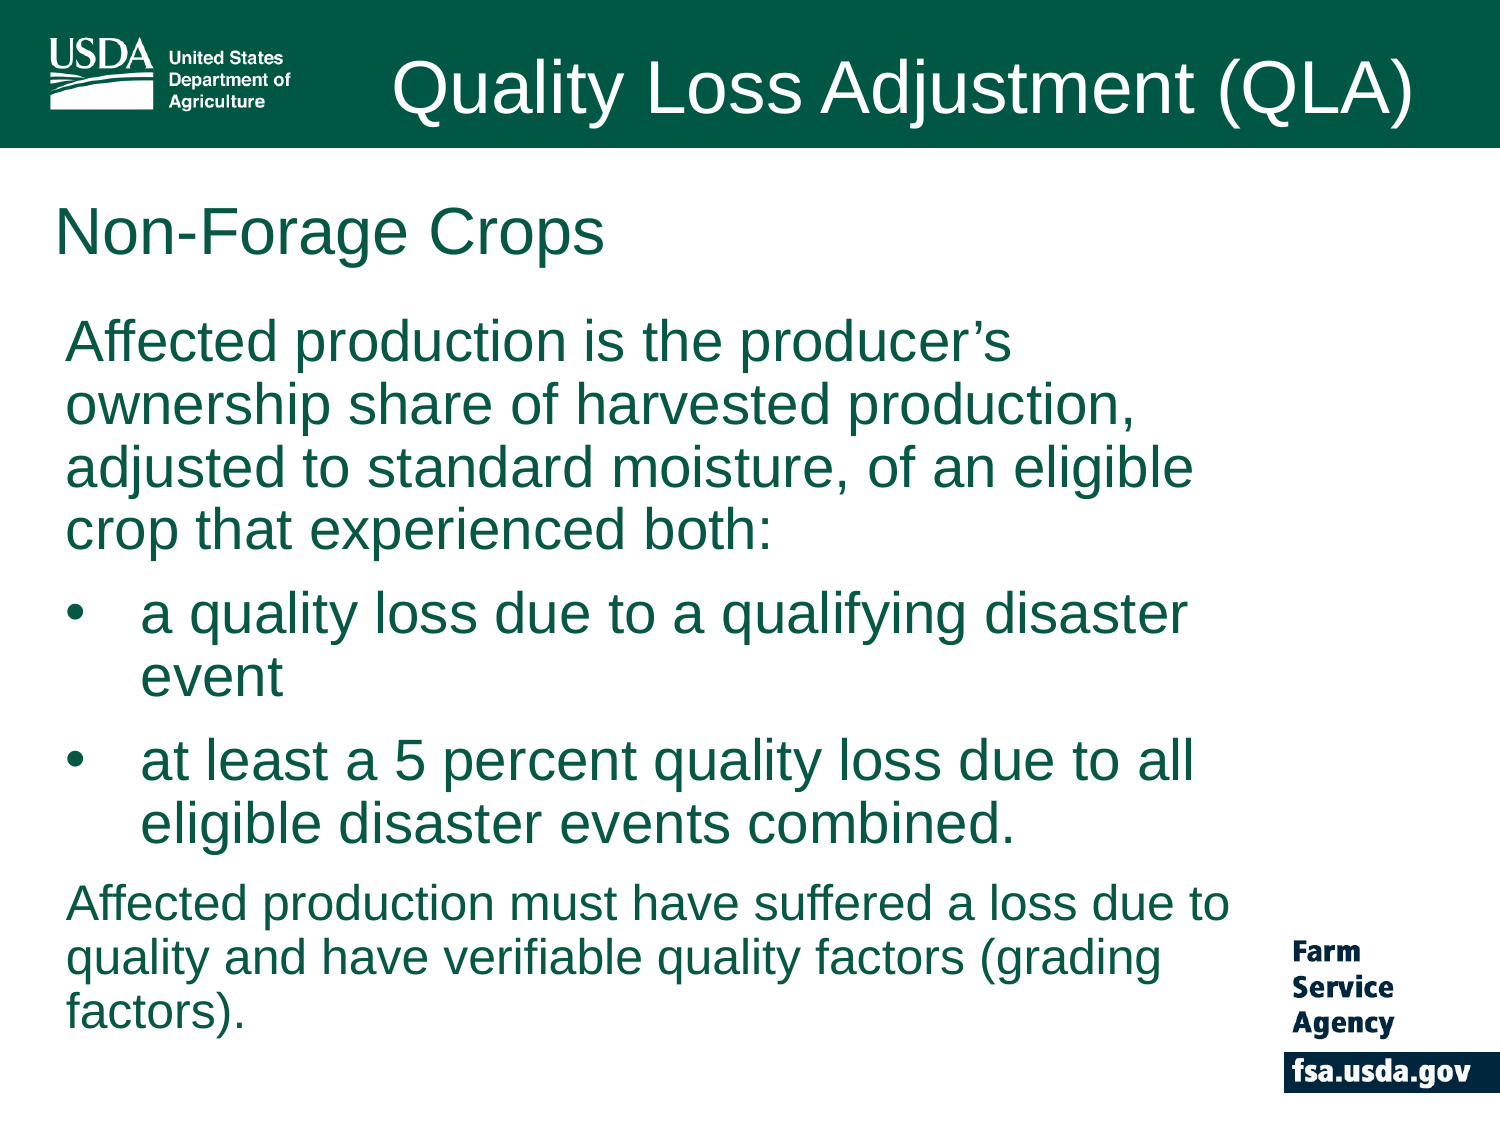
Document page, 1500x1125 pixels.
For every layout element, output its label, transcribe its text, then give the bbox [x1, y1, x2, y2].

picture [0, 0, 1500, 1125]
list Affected production is the producer’s ownership share of harvested production, adjusted to standard moisture, of an eligible crop that experienced both: a quality loss due to a qualifying disaster event at least a 5 percent quality loss due to all eligible disaster events combined. Affected production must have suffered a loss due to quality and have verifiable quality factors (grading factors). [50, 303, 1264, 1027]
text_box Quality Loss Adjustment (QLA) [318, 32, 1490, 147]
title Non-Forage Crops [39, 175, 1275, 290]
